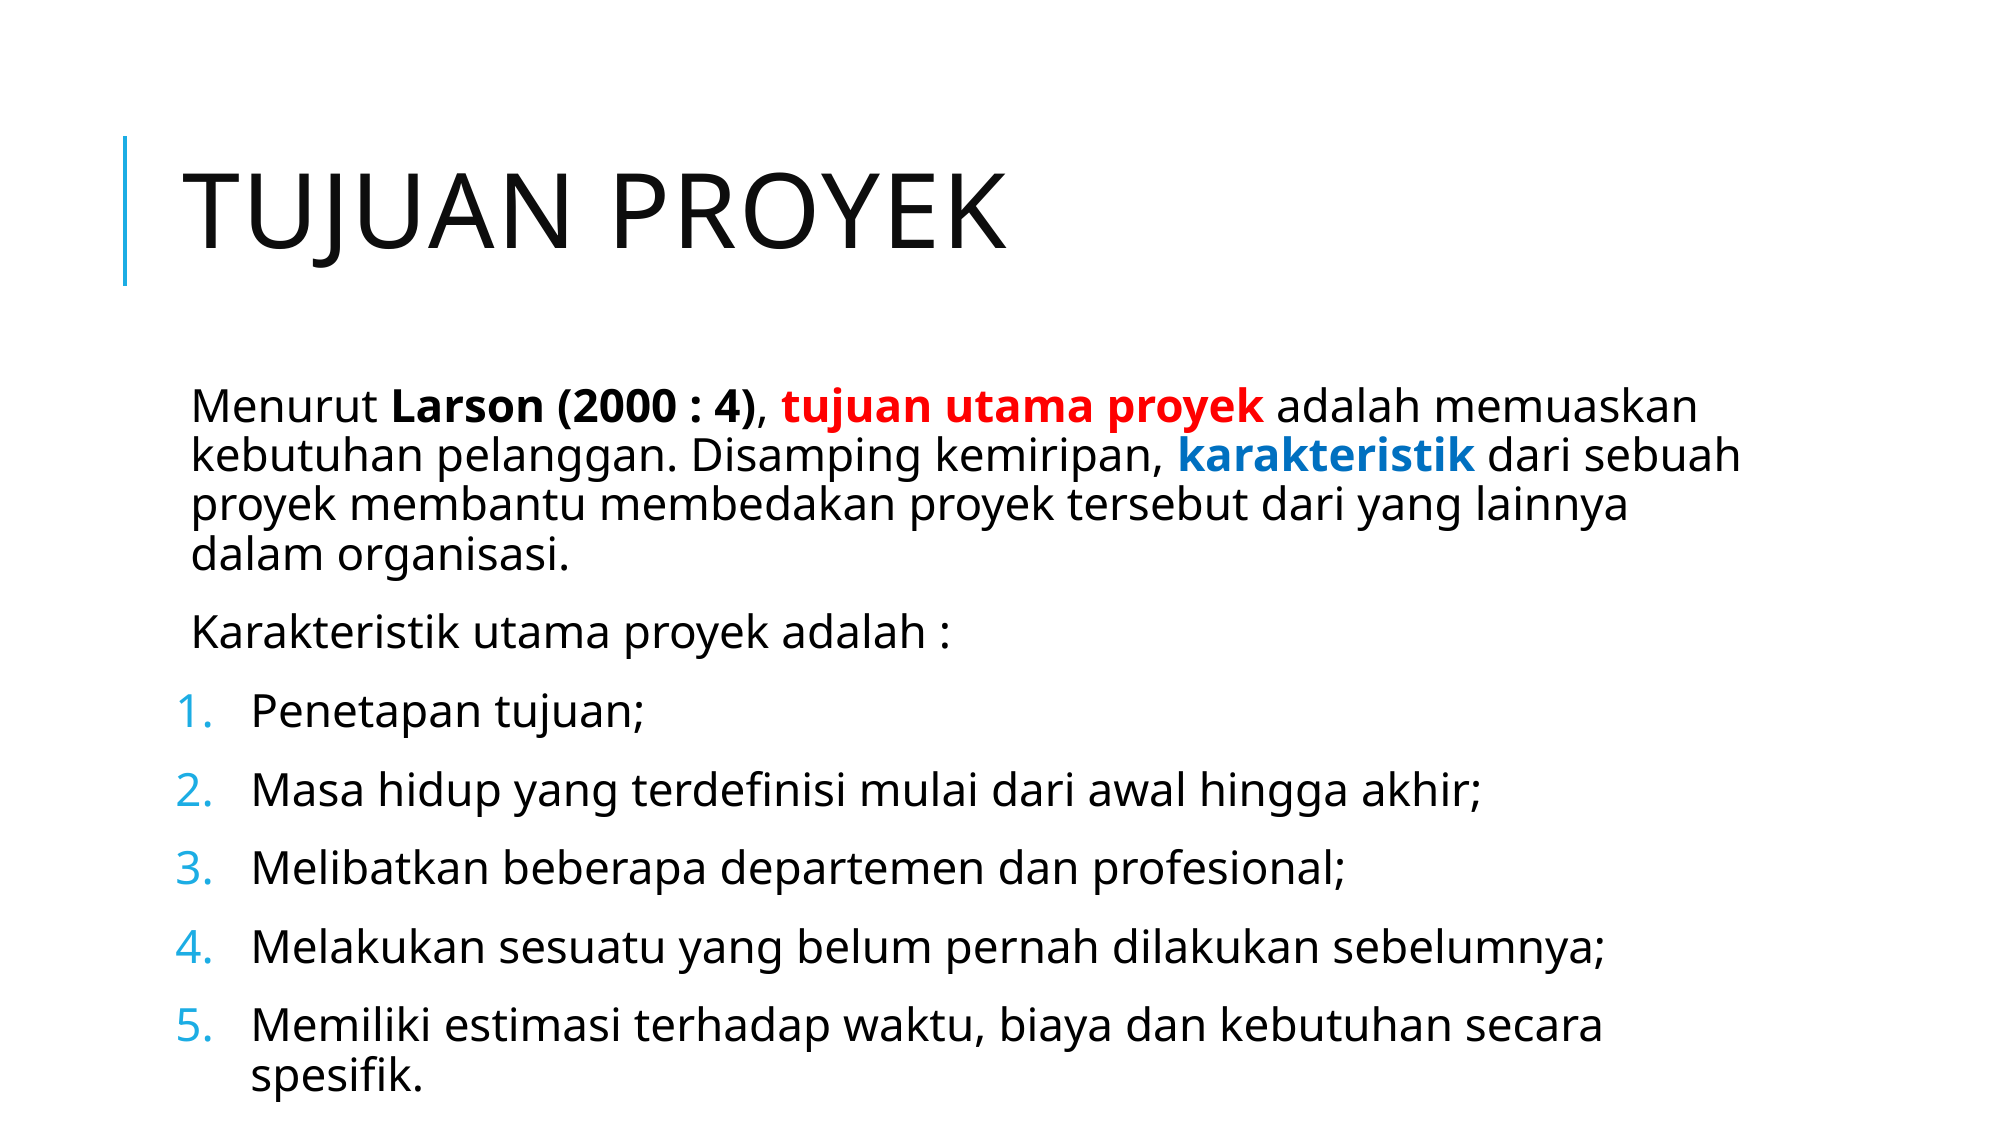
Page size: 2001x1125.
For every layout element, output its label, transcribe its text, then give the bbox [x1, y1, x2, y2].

title Tujuan proyek [168, 96, 1763, 342]
list Menurut Larson (2000 : 4), tujuan utama proyek adalah memuaskan kebutuhan pelanggan. Disamping kemiripan, karakteristik dari sebuah proyek membantu membedakan proyek tersebut dari yang lainnya dalam organisasi. Karakteristik utama proyek adalah : Penetapan tujuan; Masa hidup yang terdefinisi mulai dari awal hingga akhir; Melibatkan beberapa departemen dan profesional; Melakukan sesuatu yang belum pernah dilakukan sebelumnya; Memiliki estimasi terhadap waktu, biaya dan kebutuhan secara spesifik. [168, 375, 1763, 1035]
